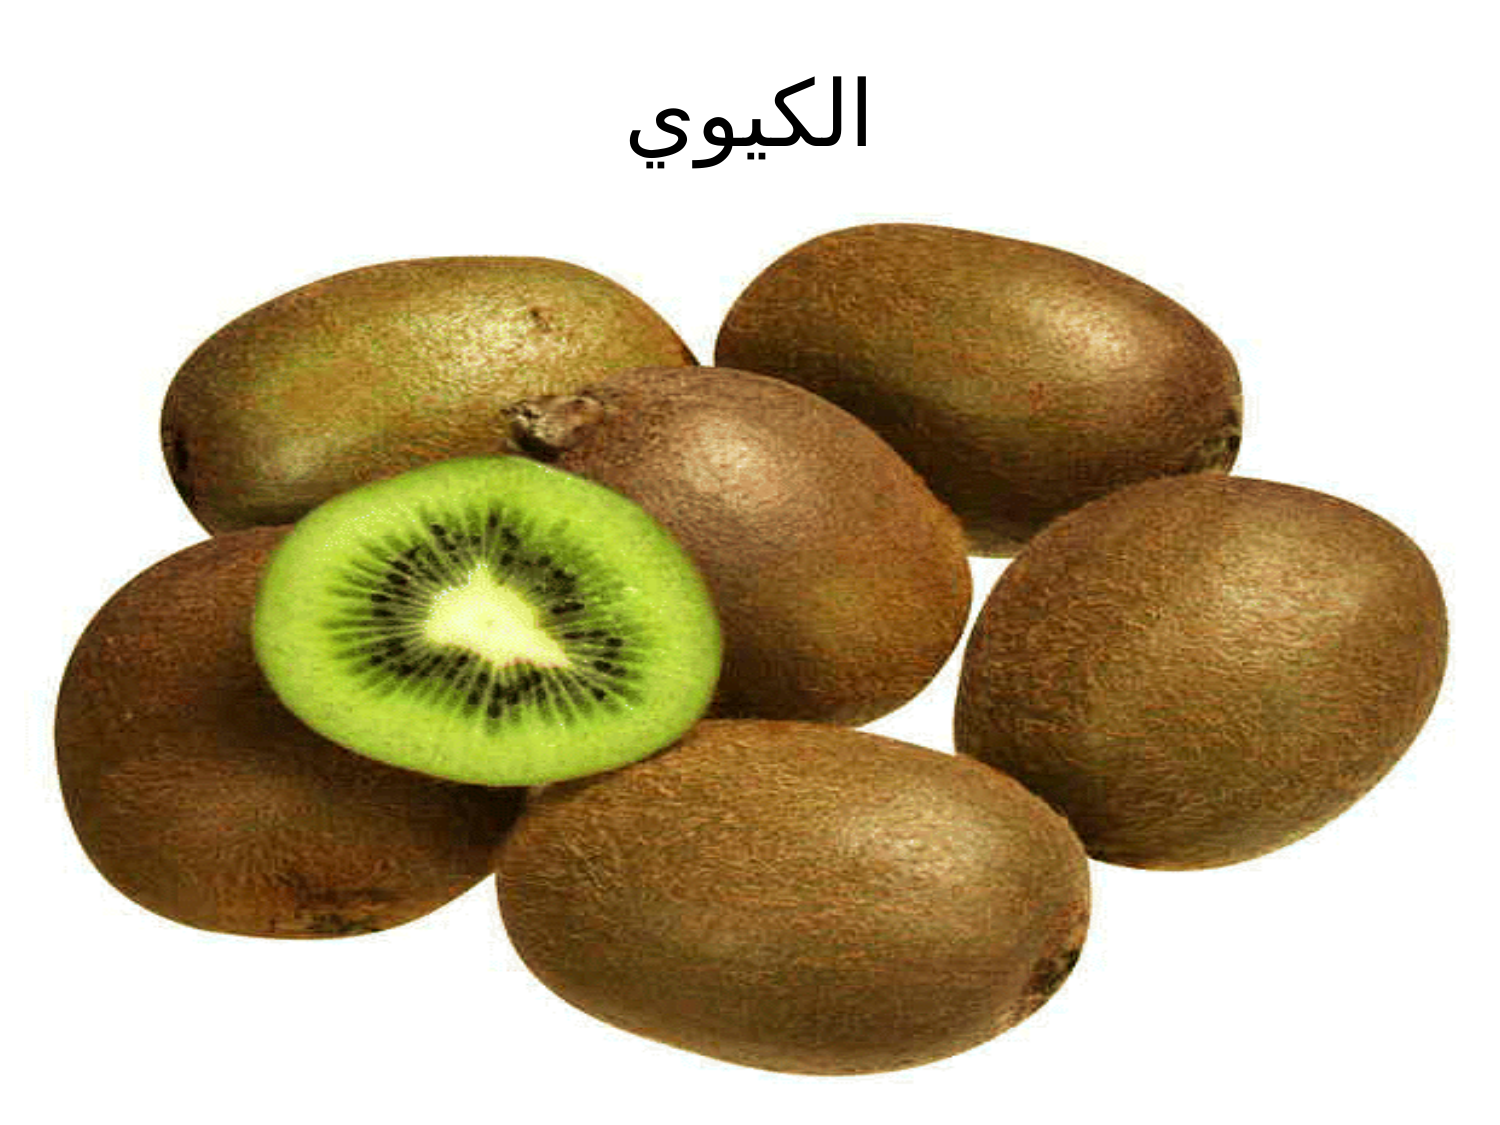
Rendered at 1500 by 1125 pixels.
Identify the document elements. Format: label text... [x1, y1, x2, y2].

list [24, 199, 1476, 1101]
title الكيوي [75, 45, 1425, 175]
